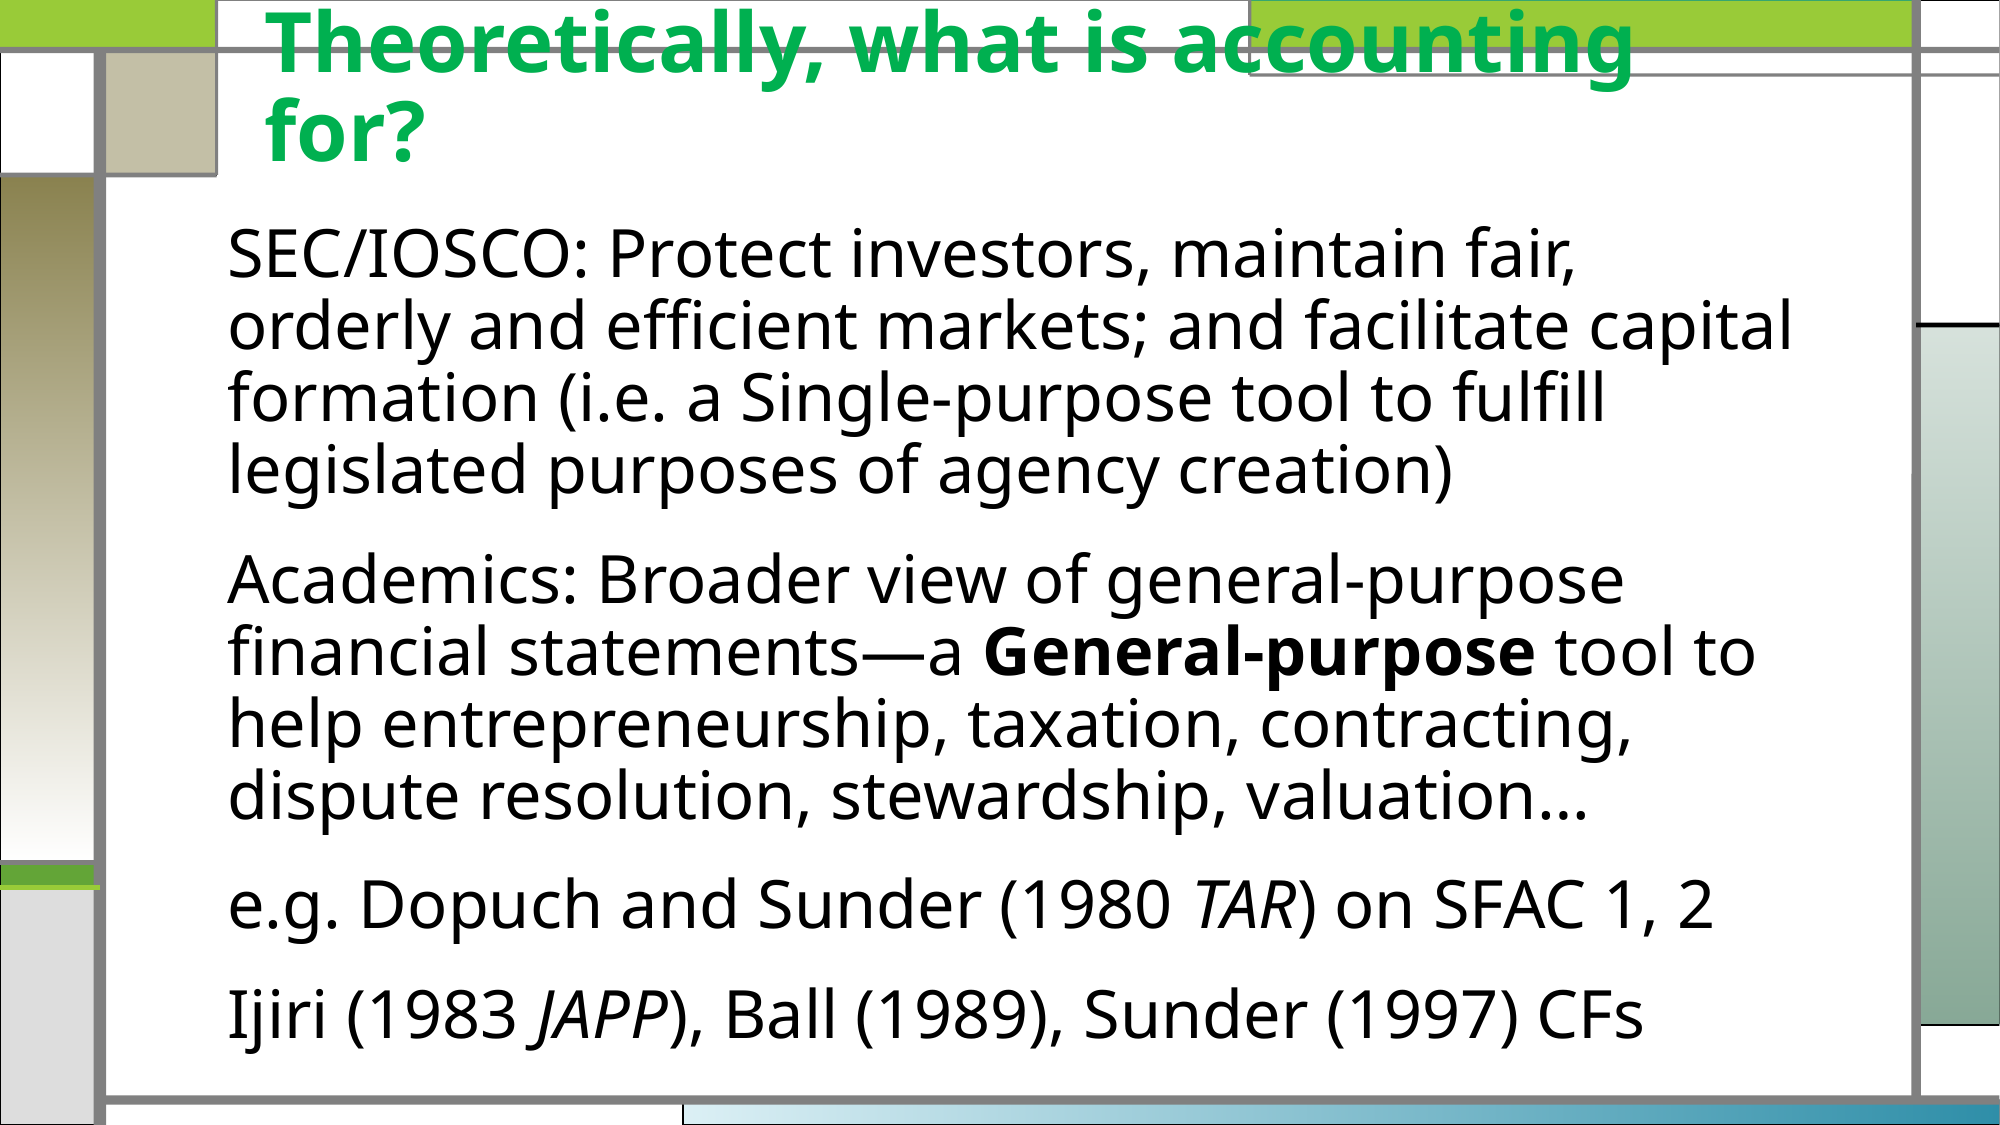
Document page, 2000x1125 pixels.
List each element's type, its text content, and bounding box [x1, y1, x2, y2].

title Theoretically, what is accounting for? [249, 87, 1825, 188]
list SEC/IOSCO: Protect investors, maintain fair, orderly and efficient markets; and facilitate capital formation (i.e. a Single-purpose tool to fulfill legislated purposes of agency creation) Academics: Broader view of general-purpose financial statements—a General-purpose tool to help entrepreneurship, taxation, contracting, dispute resolution, stewardship, valuation… e.g. Dopuch and Sunder (1980 TAR) on SFAC 1, 2 Ijiri (1983 JAPP), Ball (1989), Sunder (1997) CFs [212, 212, 1825, 1075]
